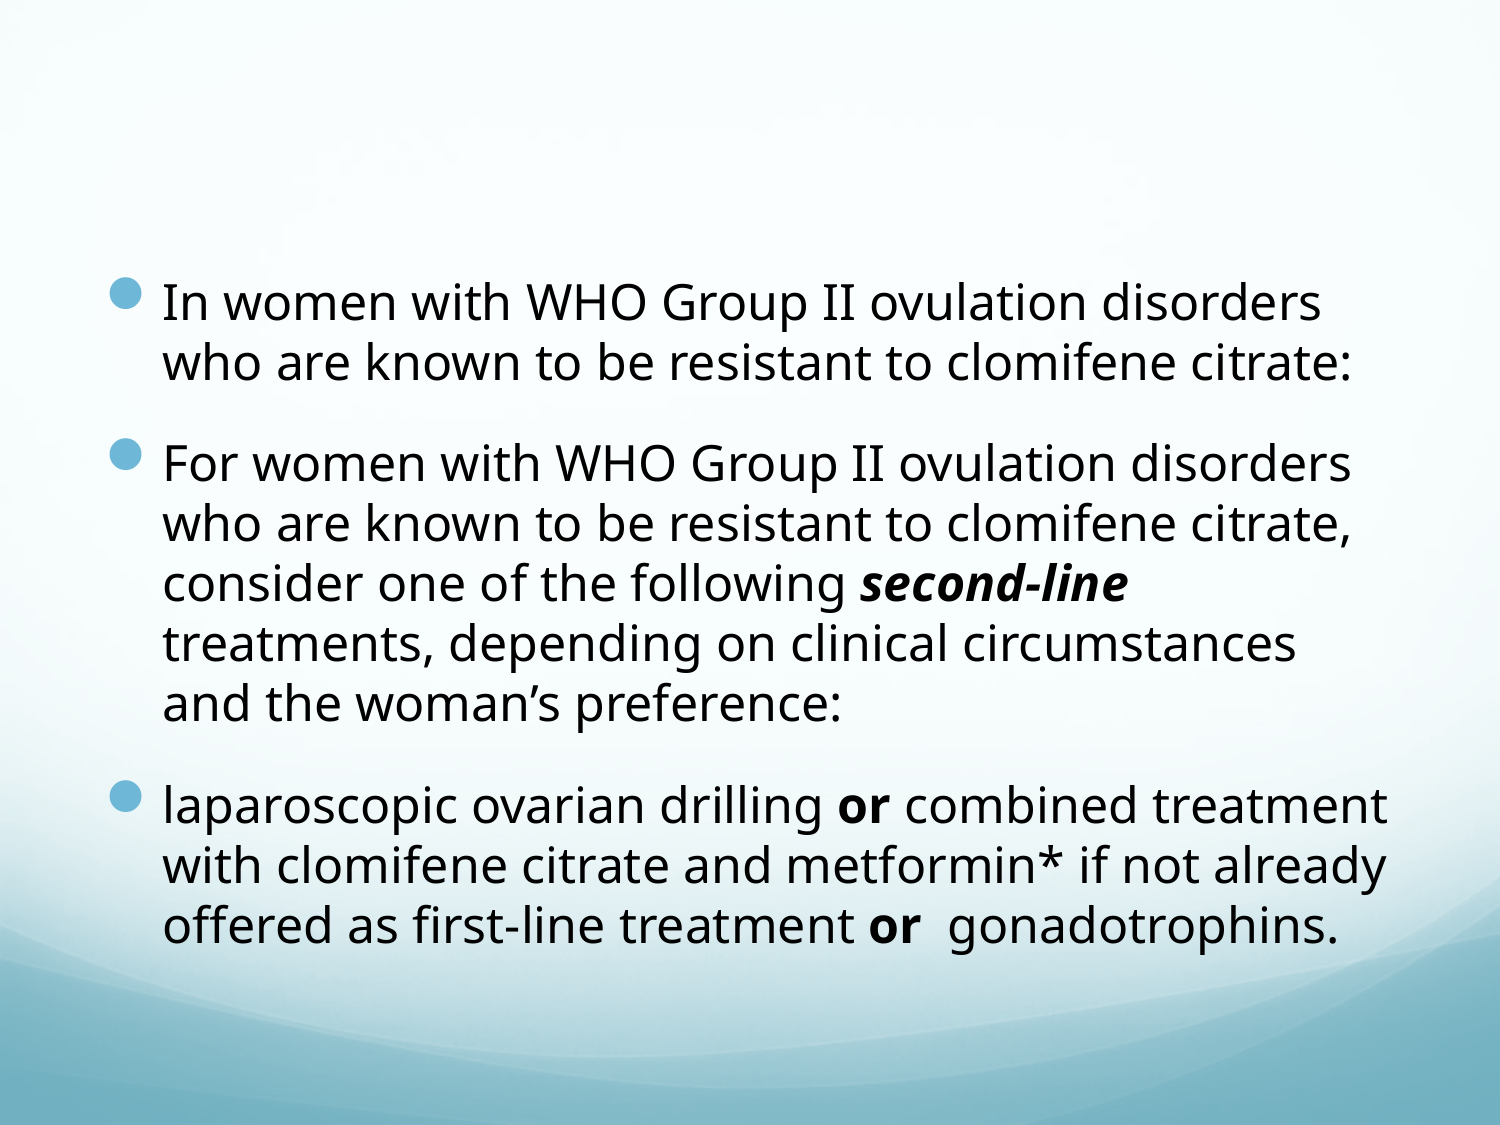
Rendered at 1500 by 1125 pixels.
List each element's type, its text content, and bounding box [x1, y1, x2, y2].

list In women with WHO Group II ovulation disorders who are known to be resistant to clomifene citrate: For women with WHO Group II ovulation disorders who are known to be resistant to clomifene citrate, consider one of the following second-line treatments, depending on clinical circumstances and the woman’s preference: laparoscopic ovarian drilling or combined treatment with clomifene citrate and metformin* if not already offered as first-line treatment or gonadotrophins. [90, 262, 1410, 975]
